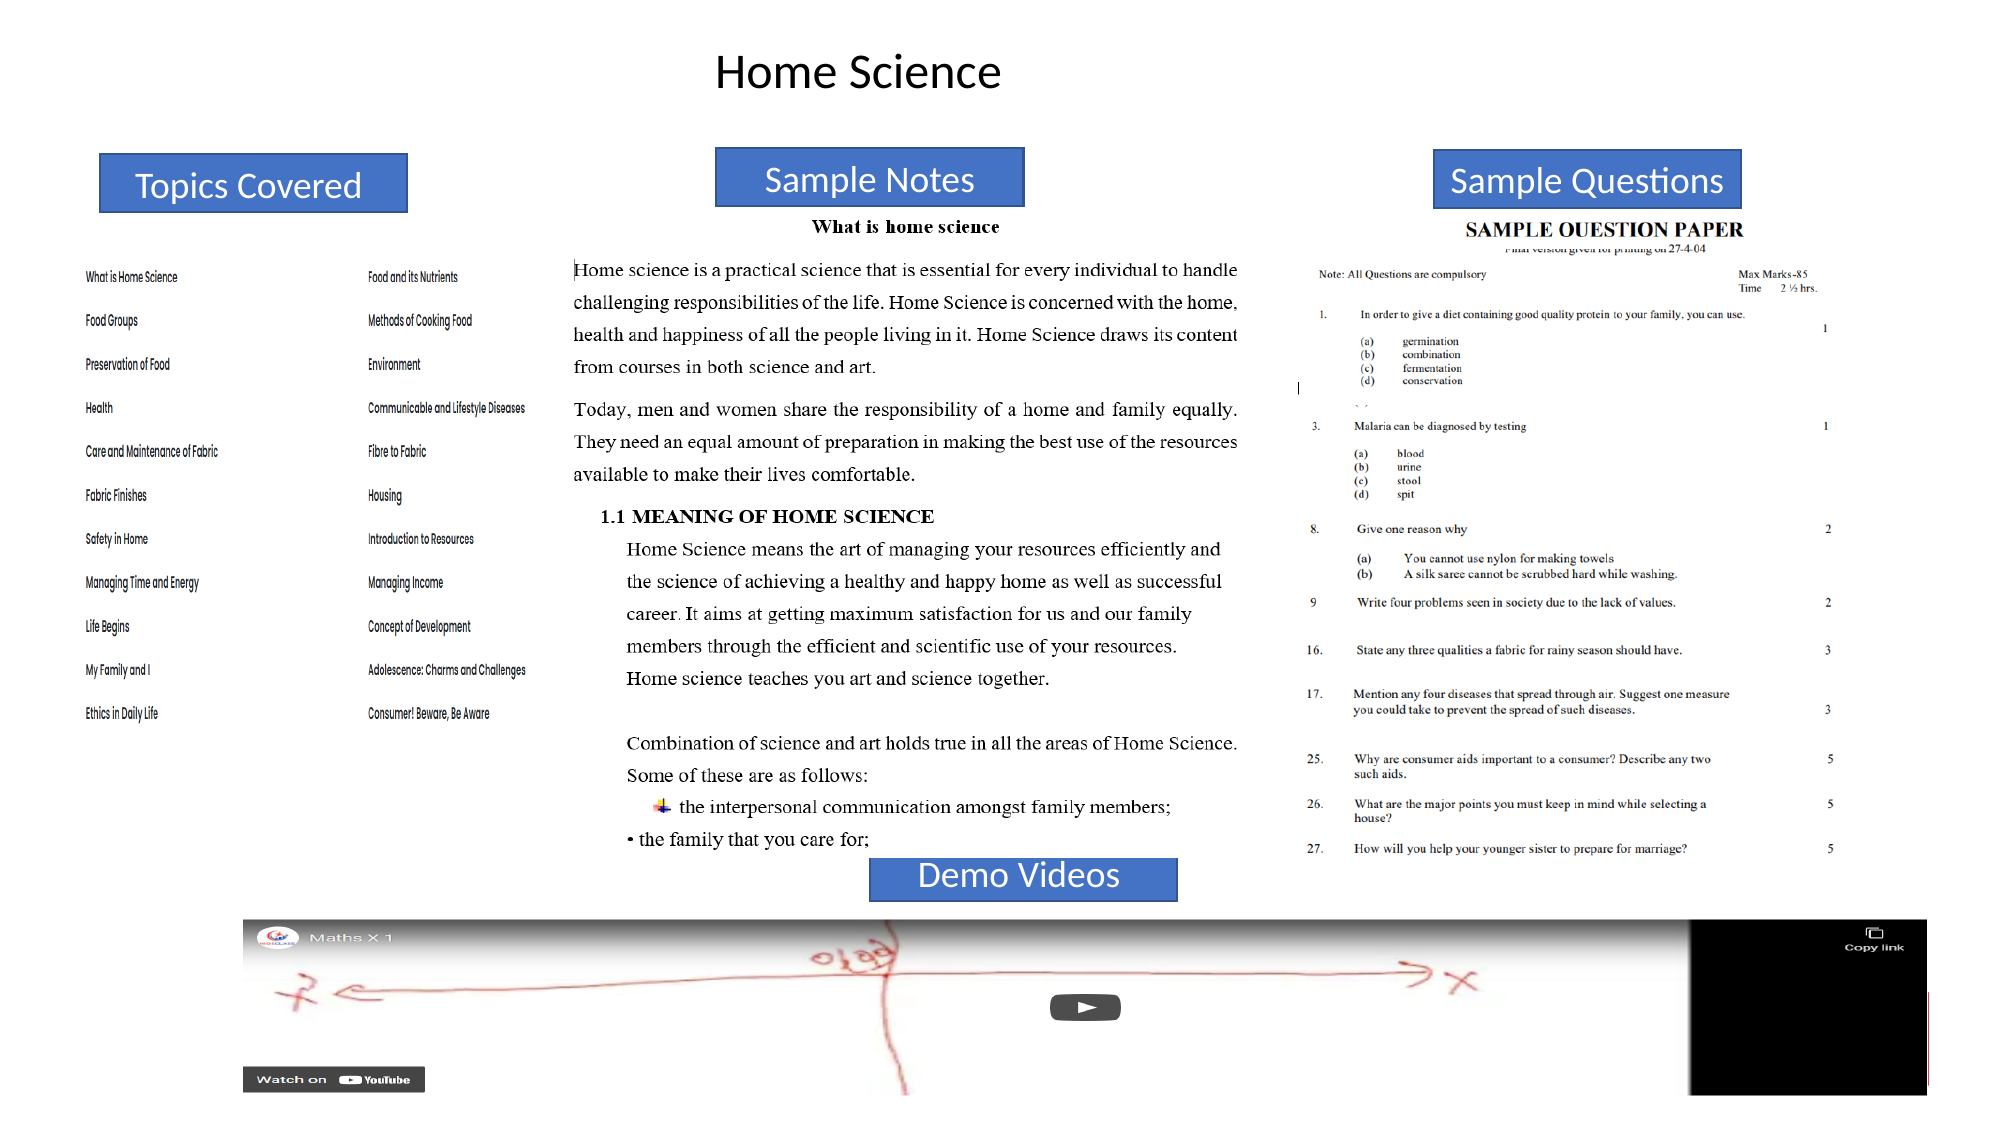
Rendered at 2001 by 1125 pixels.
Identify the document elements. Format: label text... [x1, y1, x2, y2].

text_box Topics Covered [99, 153, 408, 213]
text_box Demo Videos [869, 858, 1178, 902]
subtitle Home Science [108, 37, 1609, 111]
text_box Sample Notes [715, 147, 1025, 207]
picture [71, 207, 1898, 882]
picture [227, 910, 1929, 1119]
text_box Sample Questions [1433, 149, 1742, 209]
